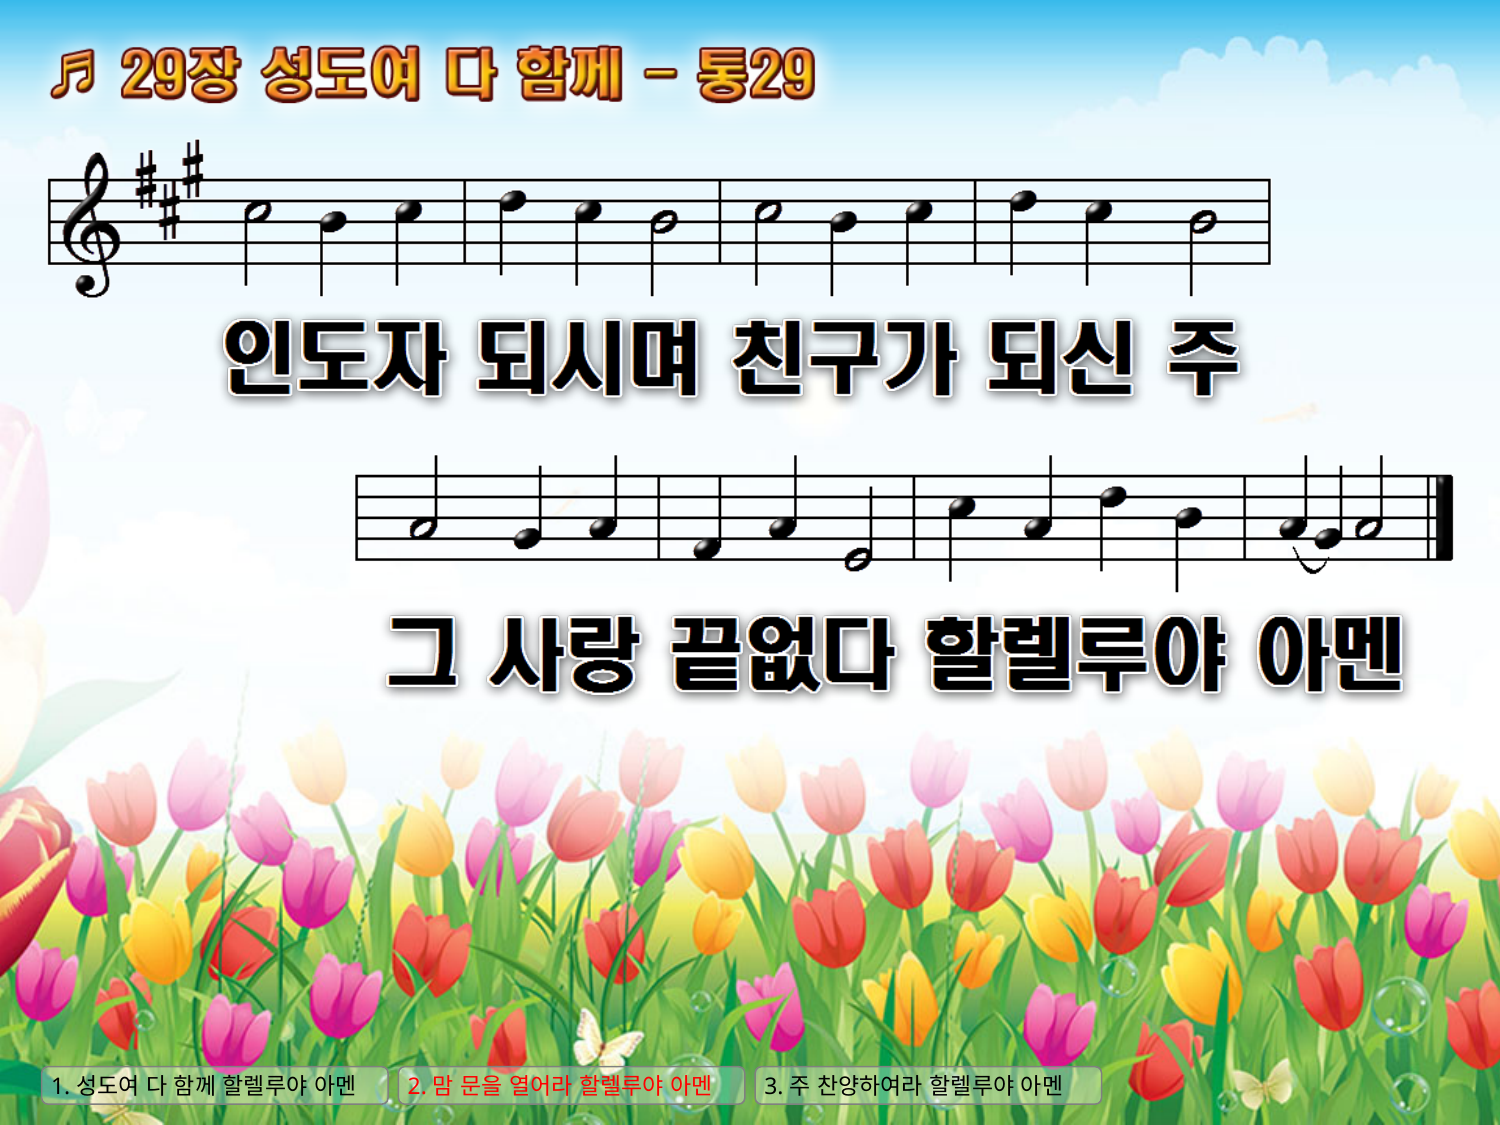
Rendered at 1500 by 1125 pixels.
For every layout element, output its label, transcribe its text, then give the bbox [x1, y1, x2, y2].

text_box 2.맘 문을 열어라 할렐루야 아멘 [398, 1066, 745, 1105]
picture [0, 0, 1500, 1125]
text_box 1.성도여 다 함께 할렐루야 아멘 [41, 1066, 389, 1105]
text_box 3.주 찬양하여라 할렐루야 아멘 [755, 1066, 1102, 1105]
